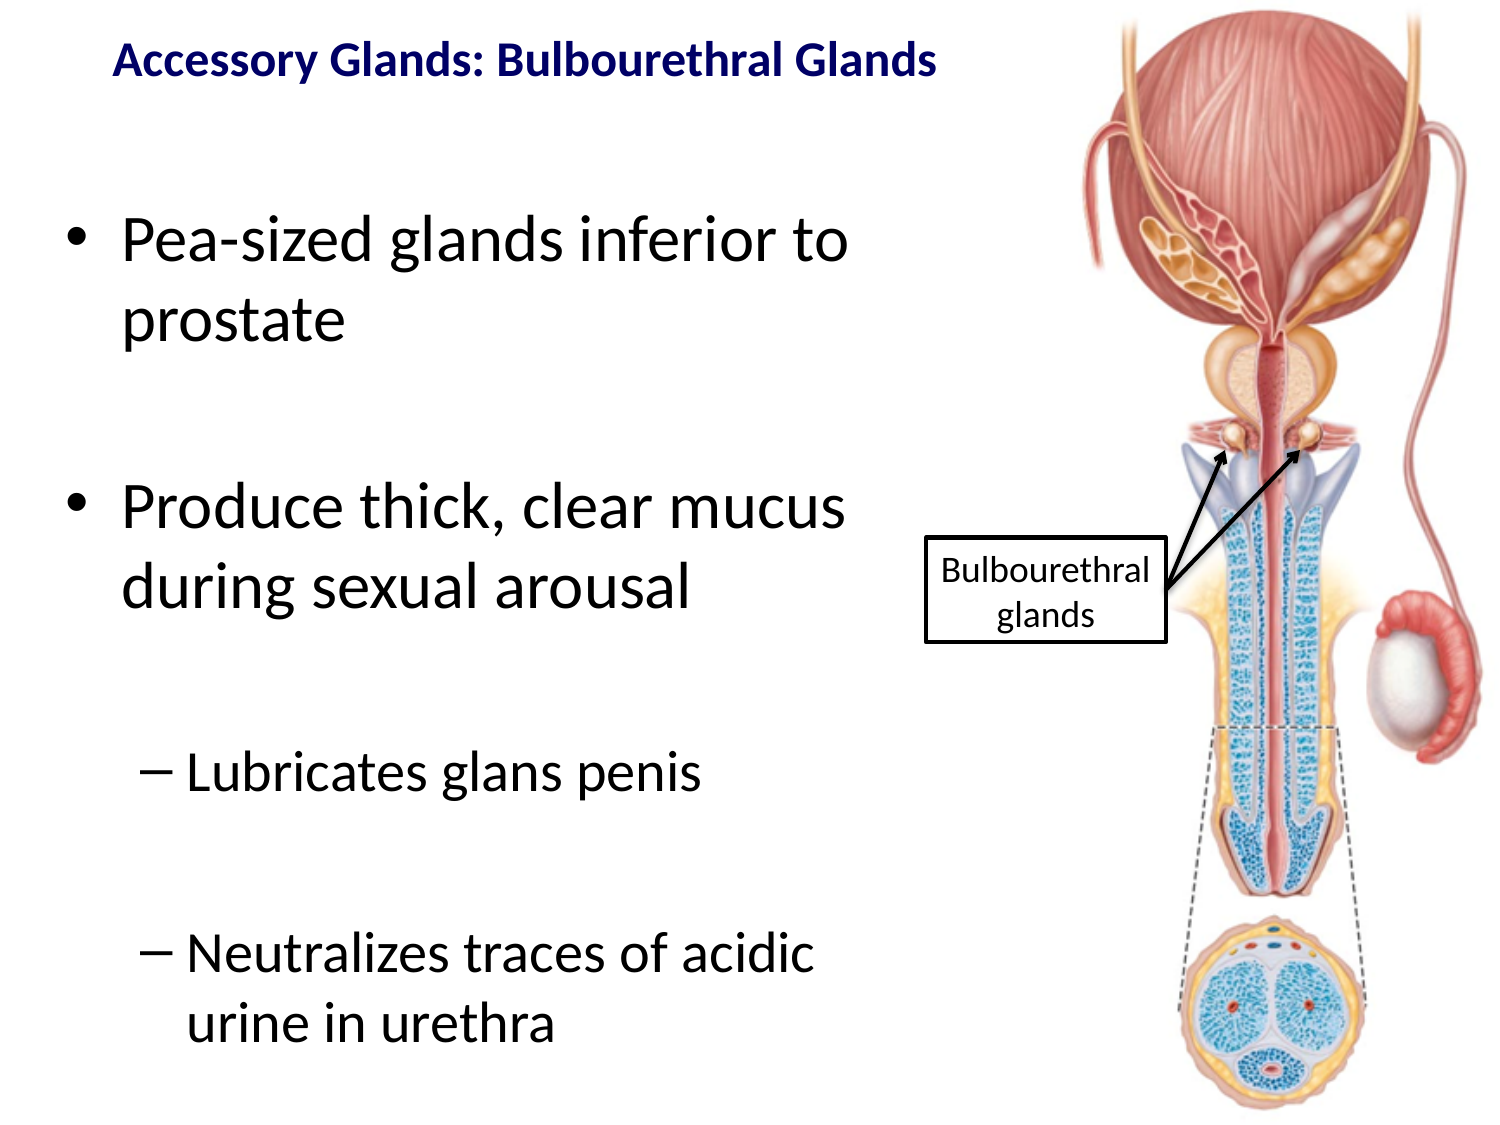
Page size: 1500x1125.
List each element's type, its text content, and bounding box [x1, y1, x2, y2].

text_box Bulbourethral glands [924, 535, 1071, 644]
list Pea-sized glands inferior to prostate Produce thick, clear mucus during sexual arousal Lubricates glans penis Neutralizes traces of acidic urine in urethra [50, 187, 900, 1050]
title Accessory Glands: Bulbourethral Glands [0, 0, 1050, 113]
picture [1076, 0, 1500, 1125]
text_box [1166, 449, 1301, 591]
